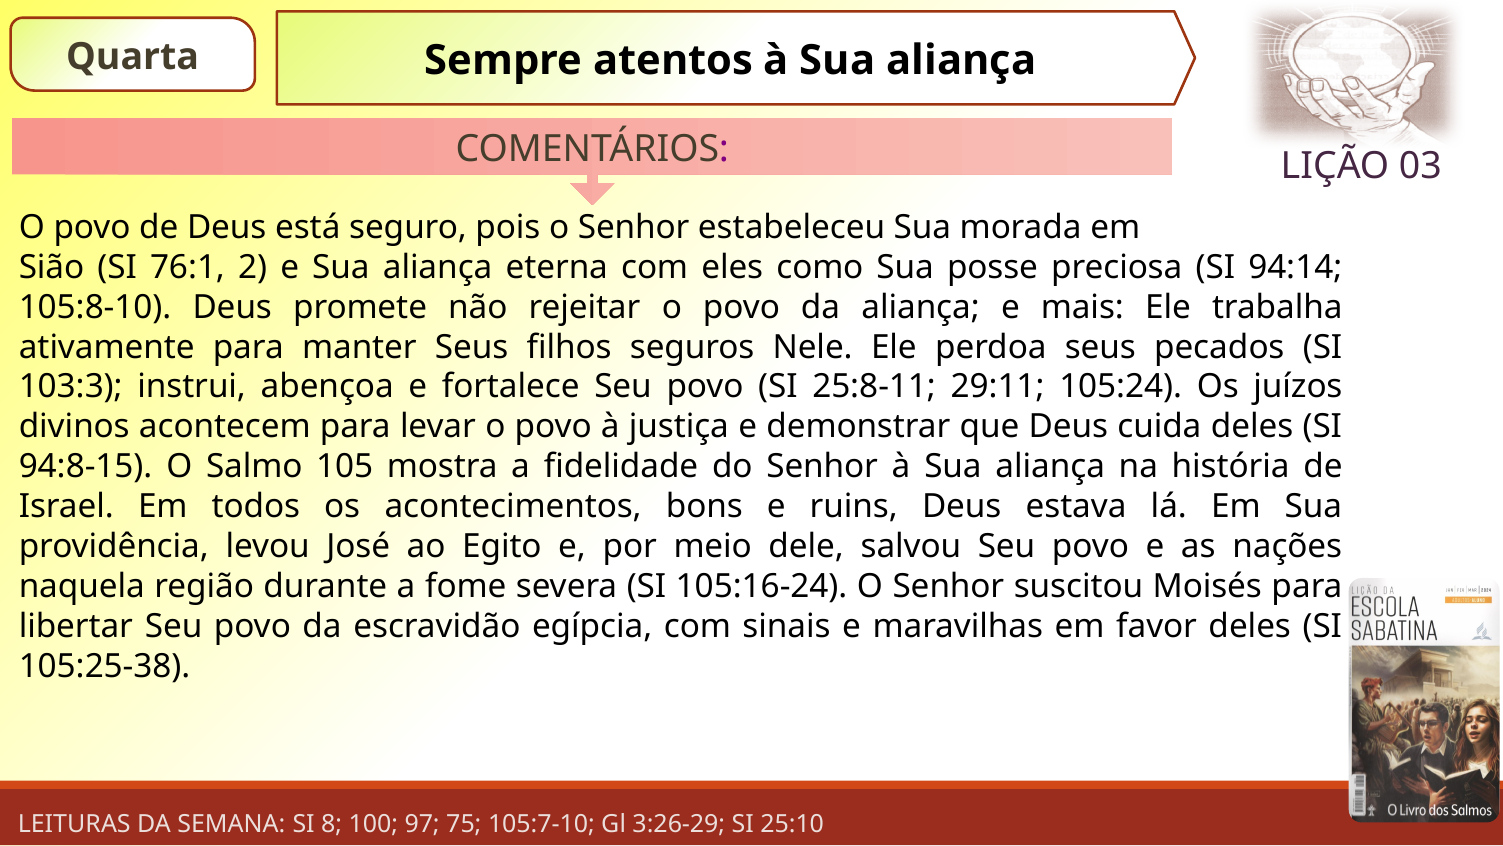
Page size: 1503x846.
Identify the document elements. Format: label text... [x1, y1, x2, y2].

picture [1348, 577, 1501, 823]
text_box O povo de Deus está seguro, pois o Senhor estabeleceu Sua morada em Sião (SI 76:1, 2) e Sua aliança eterna com eles como Sua posse preciosa (SI 94:14; 105:8-10). Deus promete não rejeitar o povo da aliança; e mais: Ele trabalha ativamente para manter Seus filhos seguros Nele. Ele perdoa seus pecados (SI 103:3); instrui, abençoa e fortalece Seu povo (SI 25:8-11; 29:11; 105:24). Os juízos divinos acontecem para levar o povo à justiça e demonstrar que Deus cuida deles (SI 94:8-15). O Salmo 105 mostra a fidelidade do Senhor à Sua aliança na história de Israel. Em todos os acontecimentos, bons e ruins, Deus estava lá. Em Sua providência, levou José ao Egito e, por meio dele, salvou Seu povo e as nações naquela região durante a fome severa (SI 105:16-24). O Senhor suscitou Moisés para libertar Seu povo da escravidão egípcia, com sinais e maravilhas em favor deles (SI 105:25-38). [4, 197, 1360, 692]
text_box COMENTÁRIOS: [10, 116, 1174, 207]
text_box LEITURAS DA SEMANA: SI 8; 100; 97; 75; 105:7-10; Gl 3:26-29; SI 25:10 [3, 799, 1421, 845]
text_box Sempre atentos à Sua aliança [275, 10, 1197, 106]
text_box Quarta [9, 16, 257, 92]
picture [1241, 0, 1467, 150]
text_box LIÇÃO 03 [1265, 158, 1458, 194]
